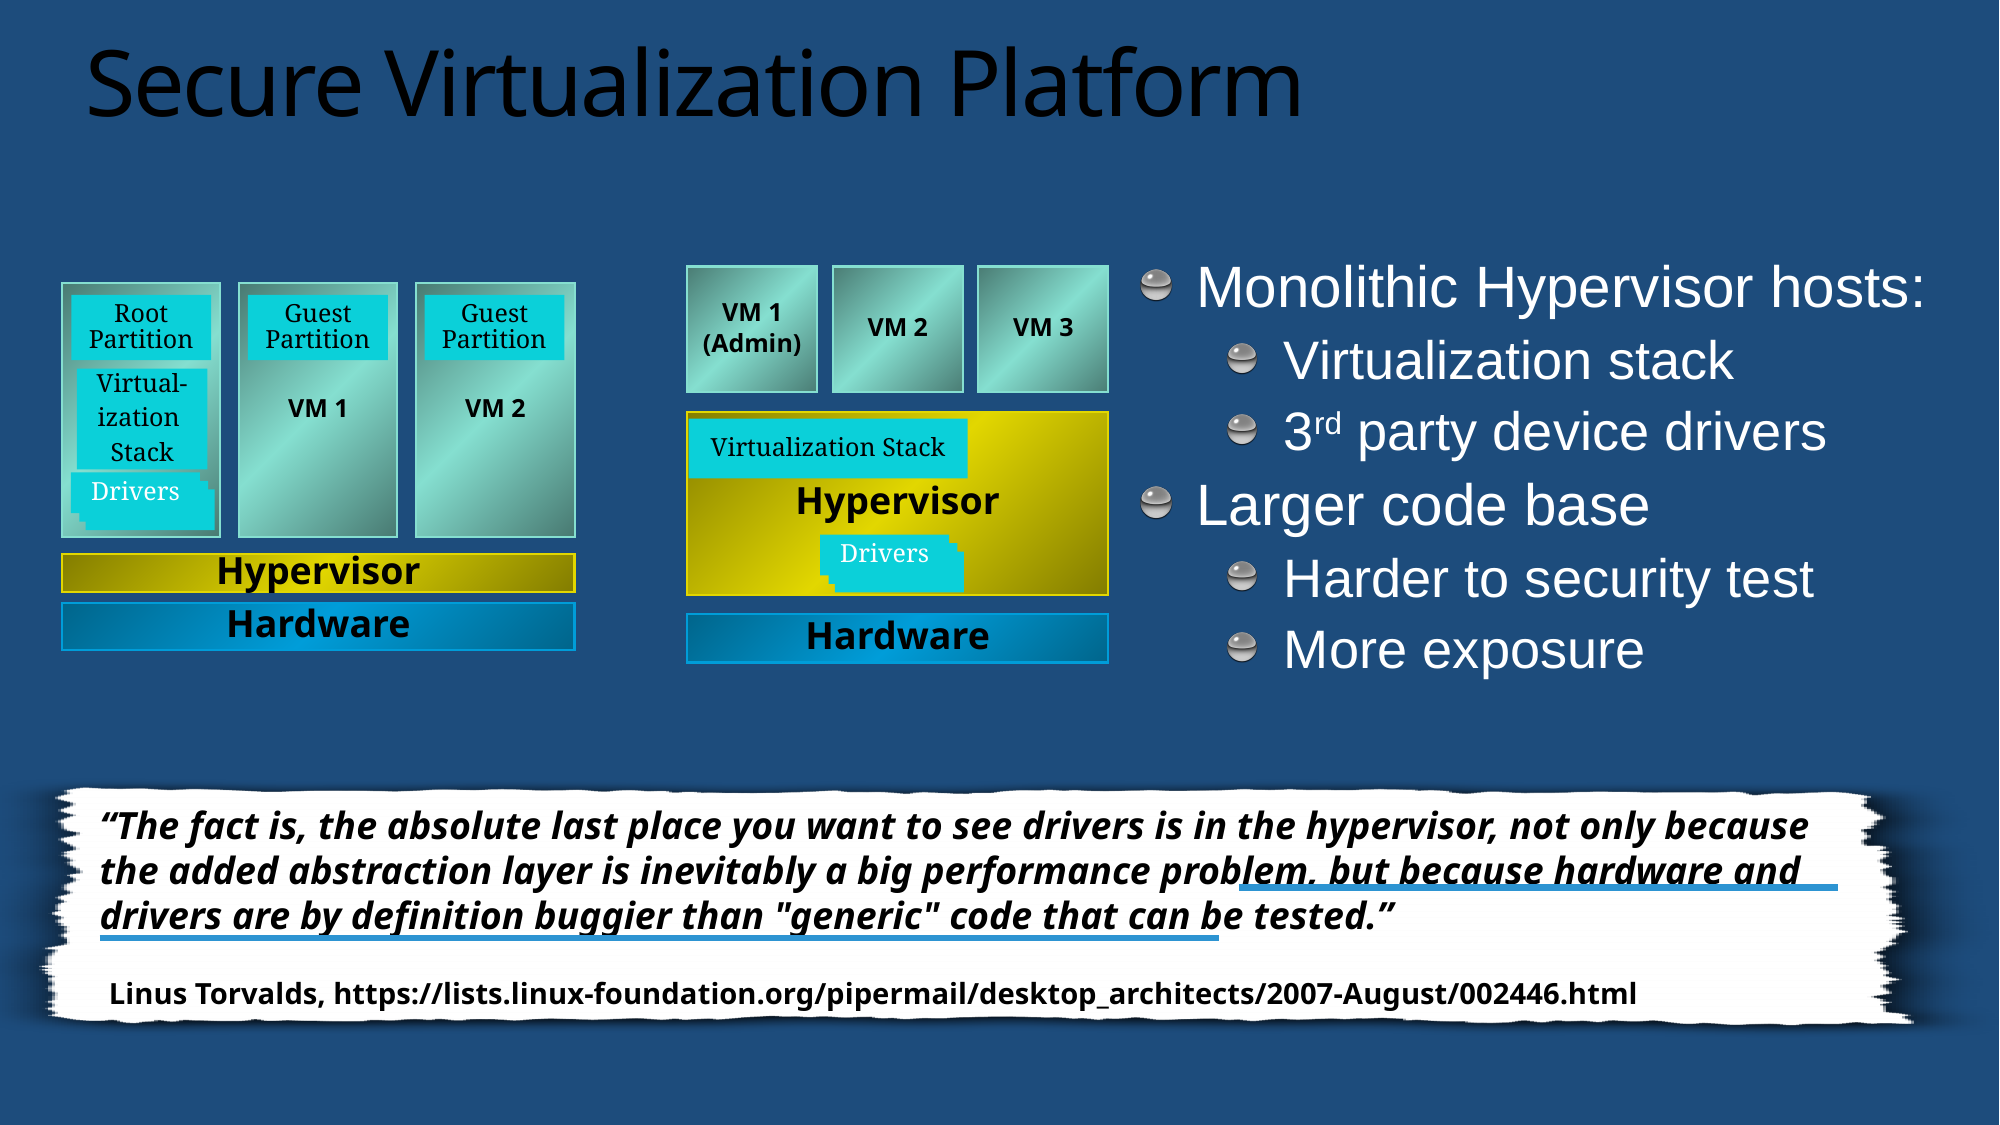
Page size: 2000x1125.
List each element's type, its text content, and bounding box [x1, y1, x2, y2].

text_box VM 3 [978, 266, 1109, 392]
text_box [70, 472, 215, 531]
text_box VM 2 [416, 282, 575, 538]
text_box Hardware [62, 603, 575, 650]
picture [1226, 414, 1258, 446]
text_box Hardware [687, 614, 1109, 663]
picture [1226, 343, 1258, 375]
text_box Monolithic Hypervisor hosts: Virtualization stack 3rd party device drivers Larger code base Harder to security test More exposure [1124, 250, 1975, 777]
picture [1139, 486, 1173, 520]
text_box VM 1 (Admin) [687, 266, 818, 392]
picture [1226, 561, 1258, 592]
text_box Guest Partition [247, 294, 388, 361]
text_box Hypervisor [62, 553, 575, 593]
picture [1139, 269, 1173, 302]
text_box VM 2 [832, 266, 963, 392]
text_box Hypervisor [687, 411, 1109, 595]
text_box VM 1 [239, 282, 398, 538]
picture [0, 777, 1999, 1038]
picture [1226, 632, 1258, 663]
text_box [62, 282, 221, 538]
title Secure Virtualization Platform [85, 37, 1914, 138]
text_box Virtual- ization Stack [76, 368, 208, 470]
text_box Root Partition [71, 294, 212, 361]
text_box Virtualization Stack [688, 418, 968, 479]
text_box Guest Partition [424, 294, 565, 361]
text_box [819, 534, 965, 593]
